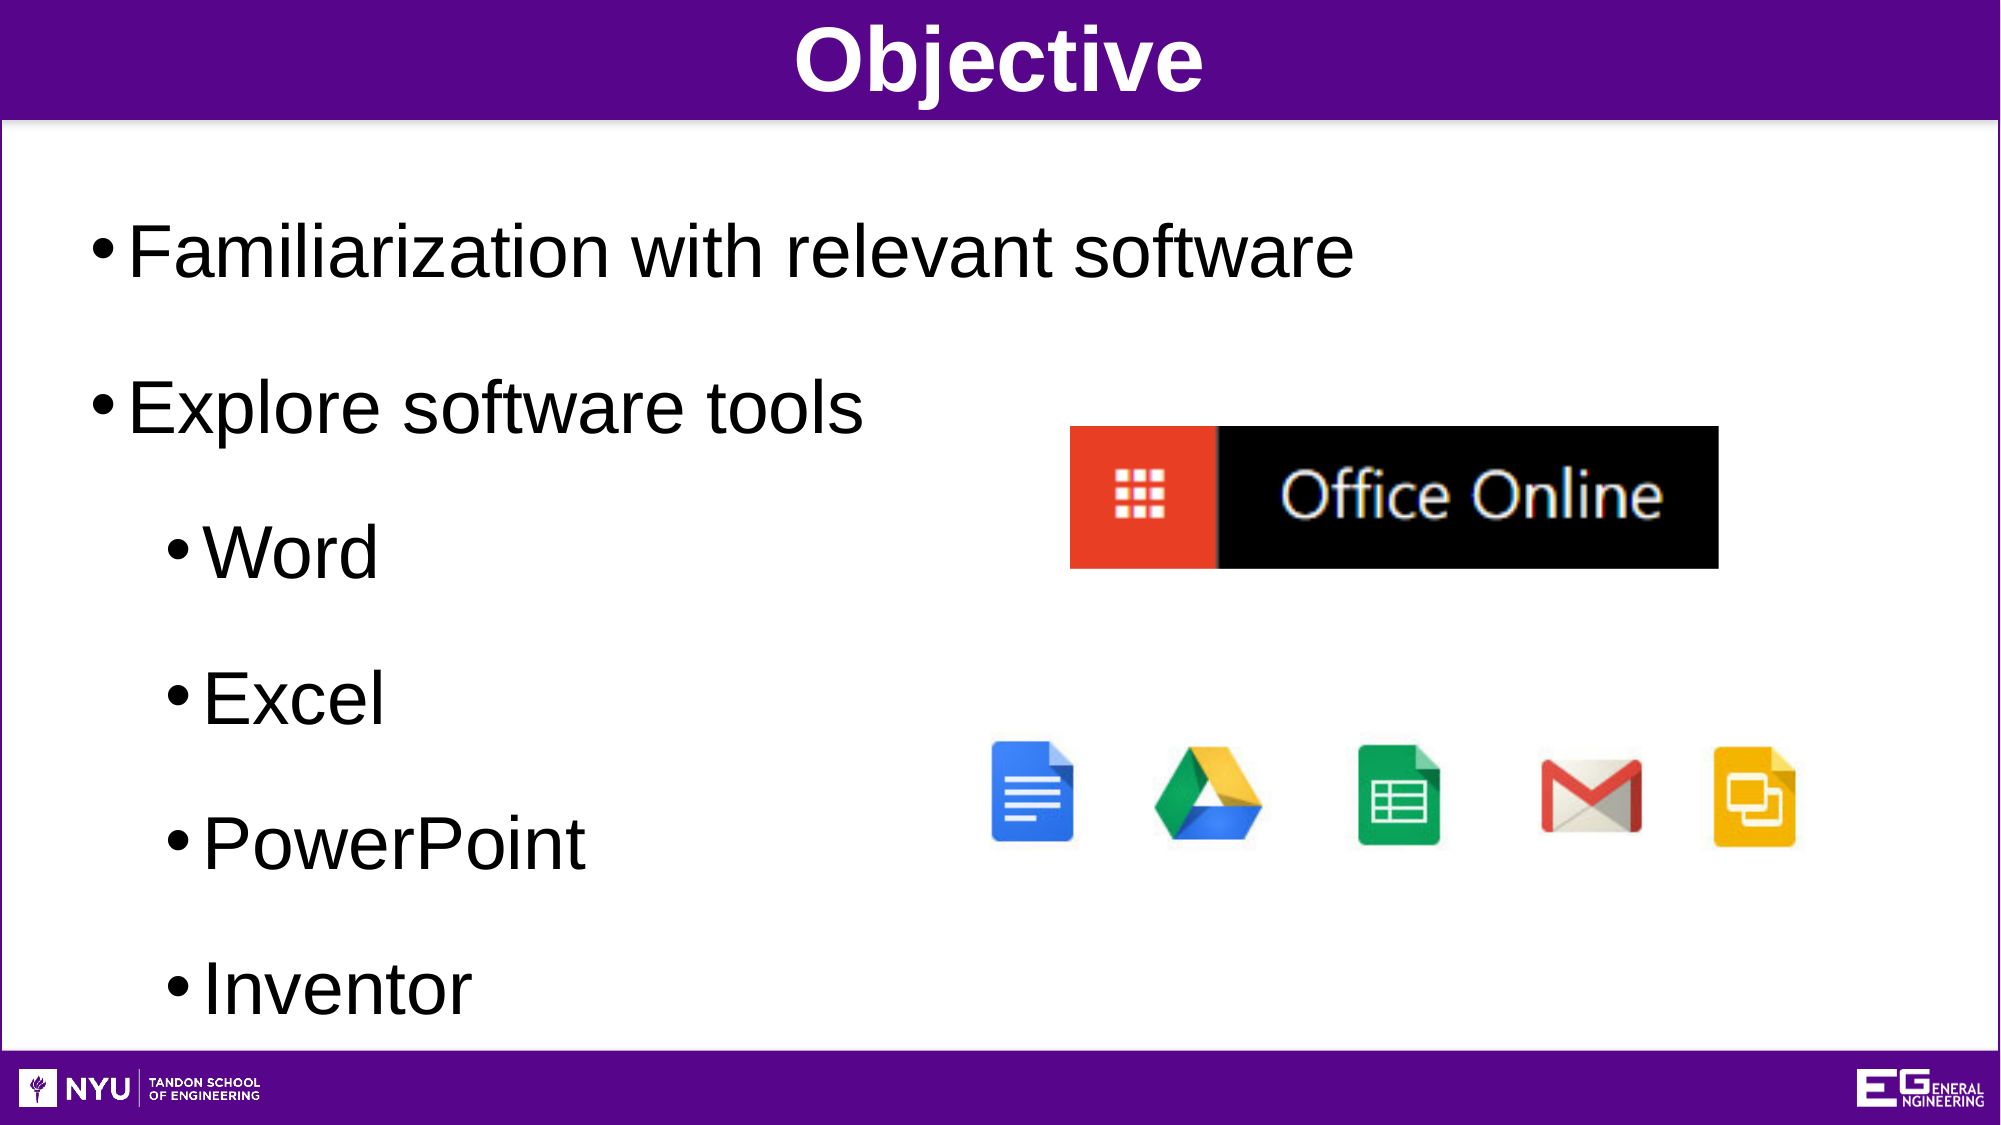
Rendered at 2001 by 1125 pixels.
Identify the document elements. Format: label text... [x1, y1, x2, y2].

list Familiarization with relevant software Explore software tools Word Excel PowerPoint Inventor [0, 149, 2000, 1026]
list Objective [0, 0, 2000, 120]
picture [939, 704, 1849, 890]
picture [19, 1069, 260, 1107]
picture [1070, 426, 1719, 569]
picture [1856, 1069, 1984, 1107]
